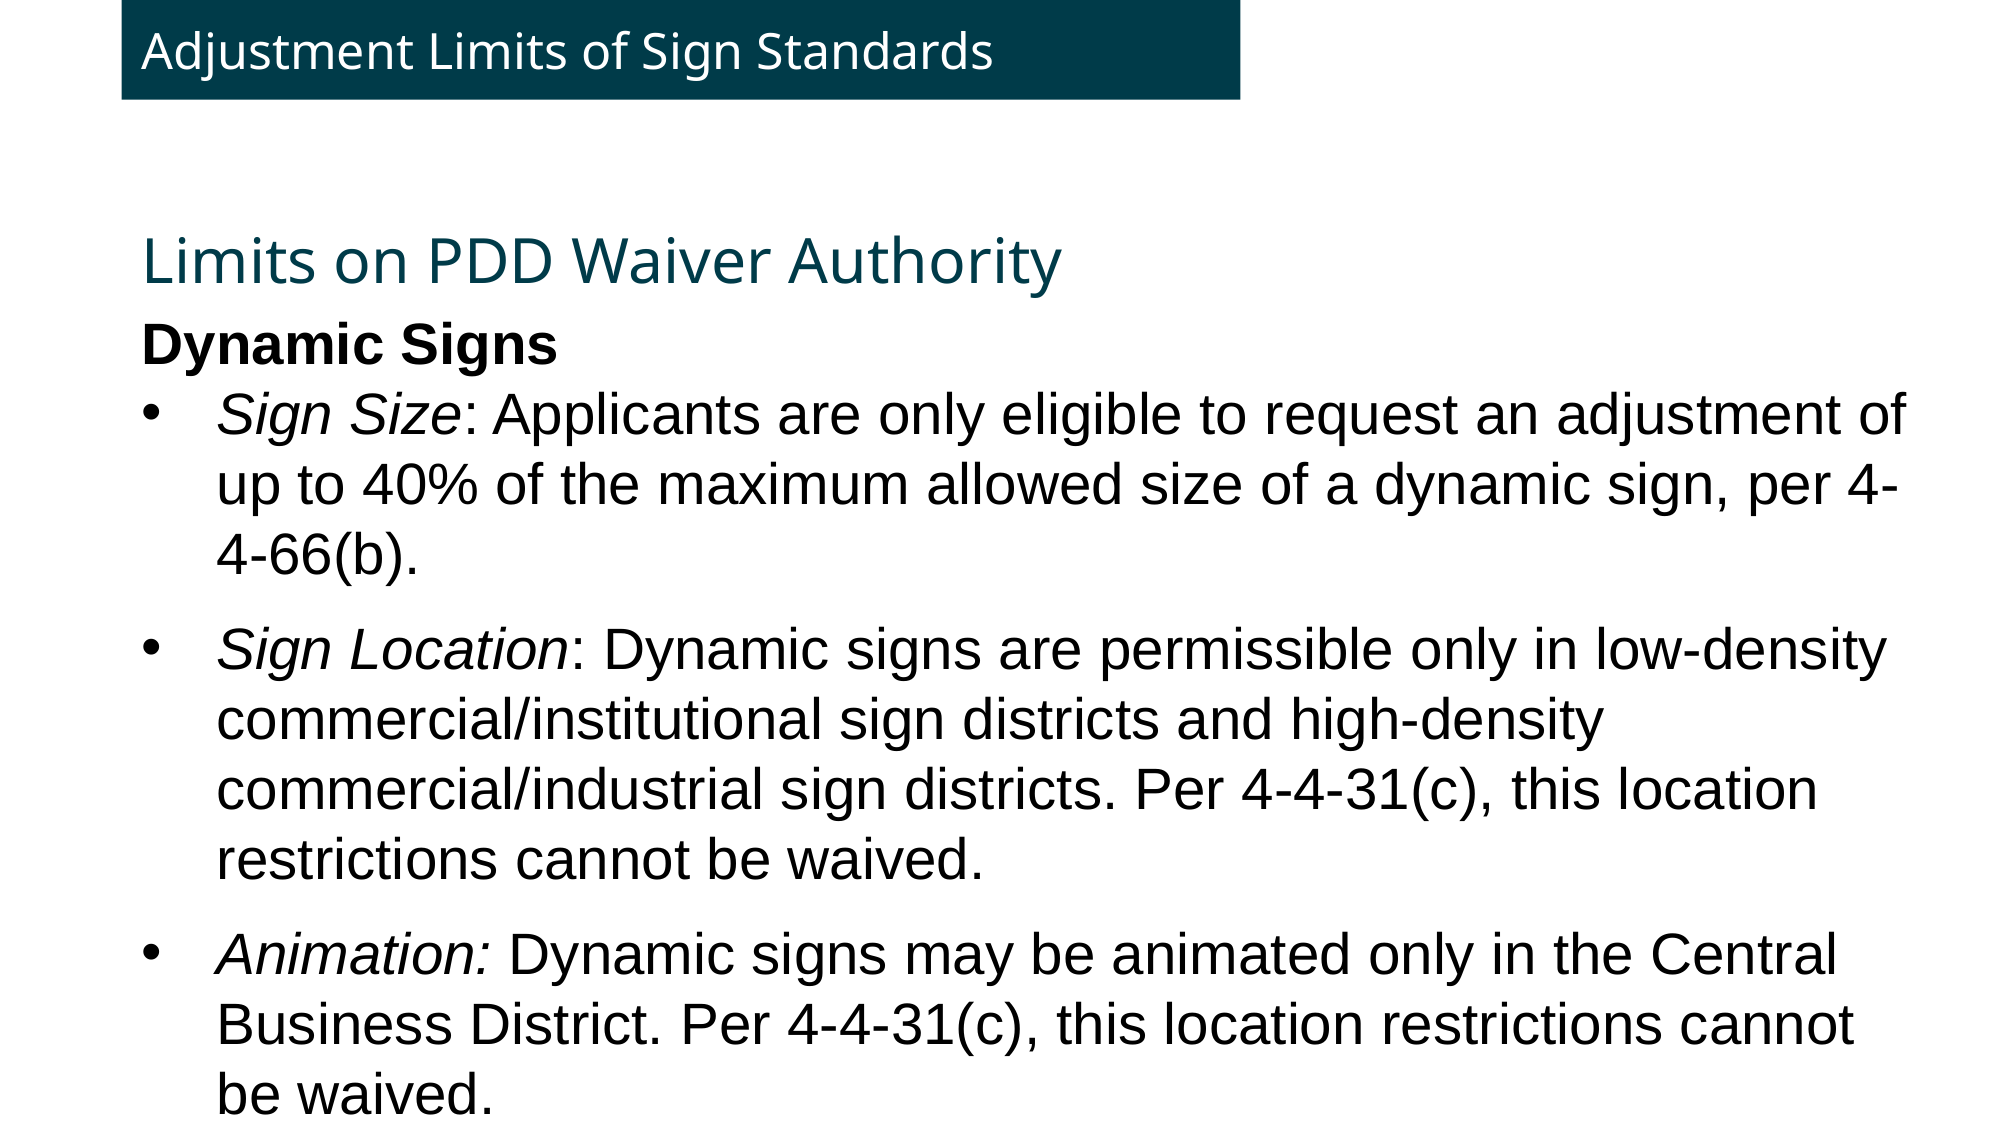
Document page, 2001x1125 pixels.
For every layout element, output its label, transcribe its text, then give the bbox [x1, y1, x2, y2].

text_box Adjustment Limits of Sign Standards [121, 0, 1208, 67]
text_box [121, 0, 1241, 100]
text_box Limits on PDD Waiver Authority Dynamic Signs Sign Size: Applicants are only eligible to request an adjustment of up to 40% of the maximum allowed size of a dynamic sign, per 4-4-66(b). Sign Location: Dynamic signs are permissible only in low-density commercial/institutional sign districts and high-density commercial/industrial sign districts. Per 4-4-31(c), this location restrictions cannot be waived. Animation: Dynamic signs may be animated only in the Central Business District. Per 4-4-31(c), this location restrictions cannot be waived. [121, 189, 1944, 1103]
